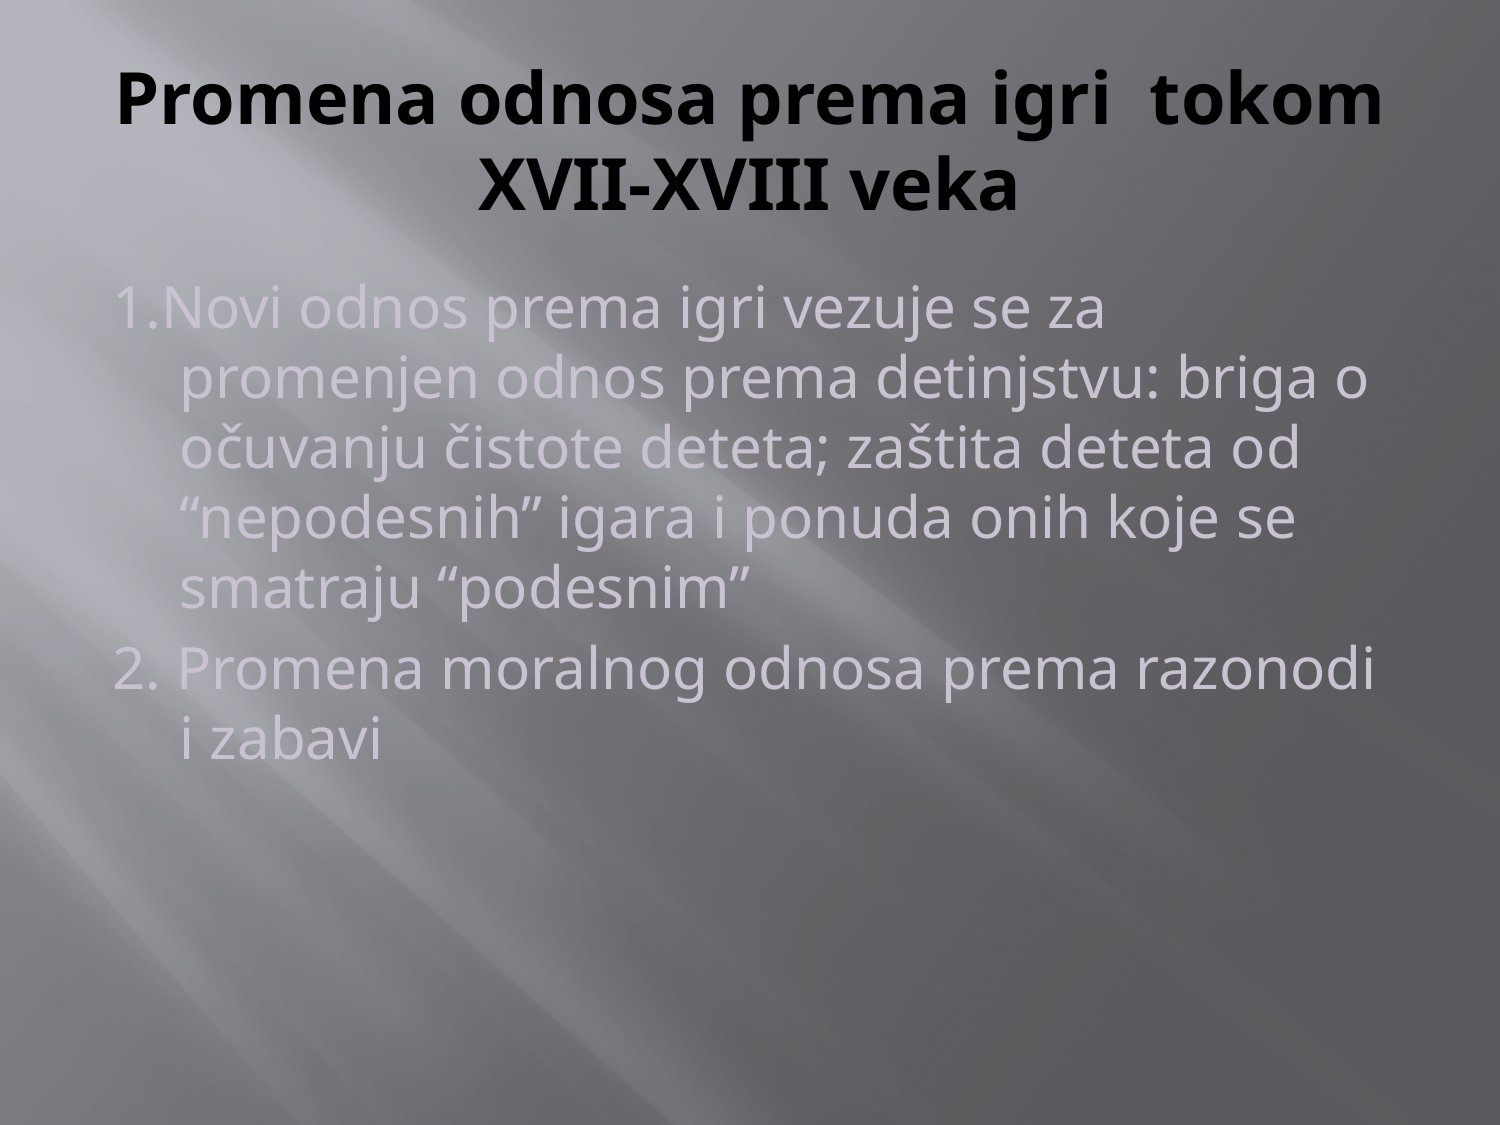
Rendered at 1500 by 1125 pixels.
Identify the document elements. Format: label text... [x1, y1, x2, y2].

title Promena odnosa prema igri tokom XVII-XVIII veka [75, 45, 1425, 233]
list 1.Novi odnos prema igri vezuje se za promenjen odnos prema detinjstvu: briga o očuvanju čistote deteta; zaštita deteta od “nepodesnih” igara i ponuda onih koje se smatraju “podesnim” 2. Promena moralnog odnosa prema razonodi i zabavi [75, 262, 1425, 1035]
